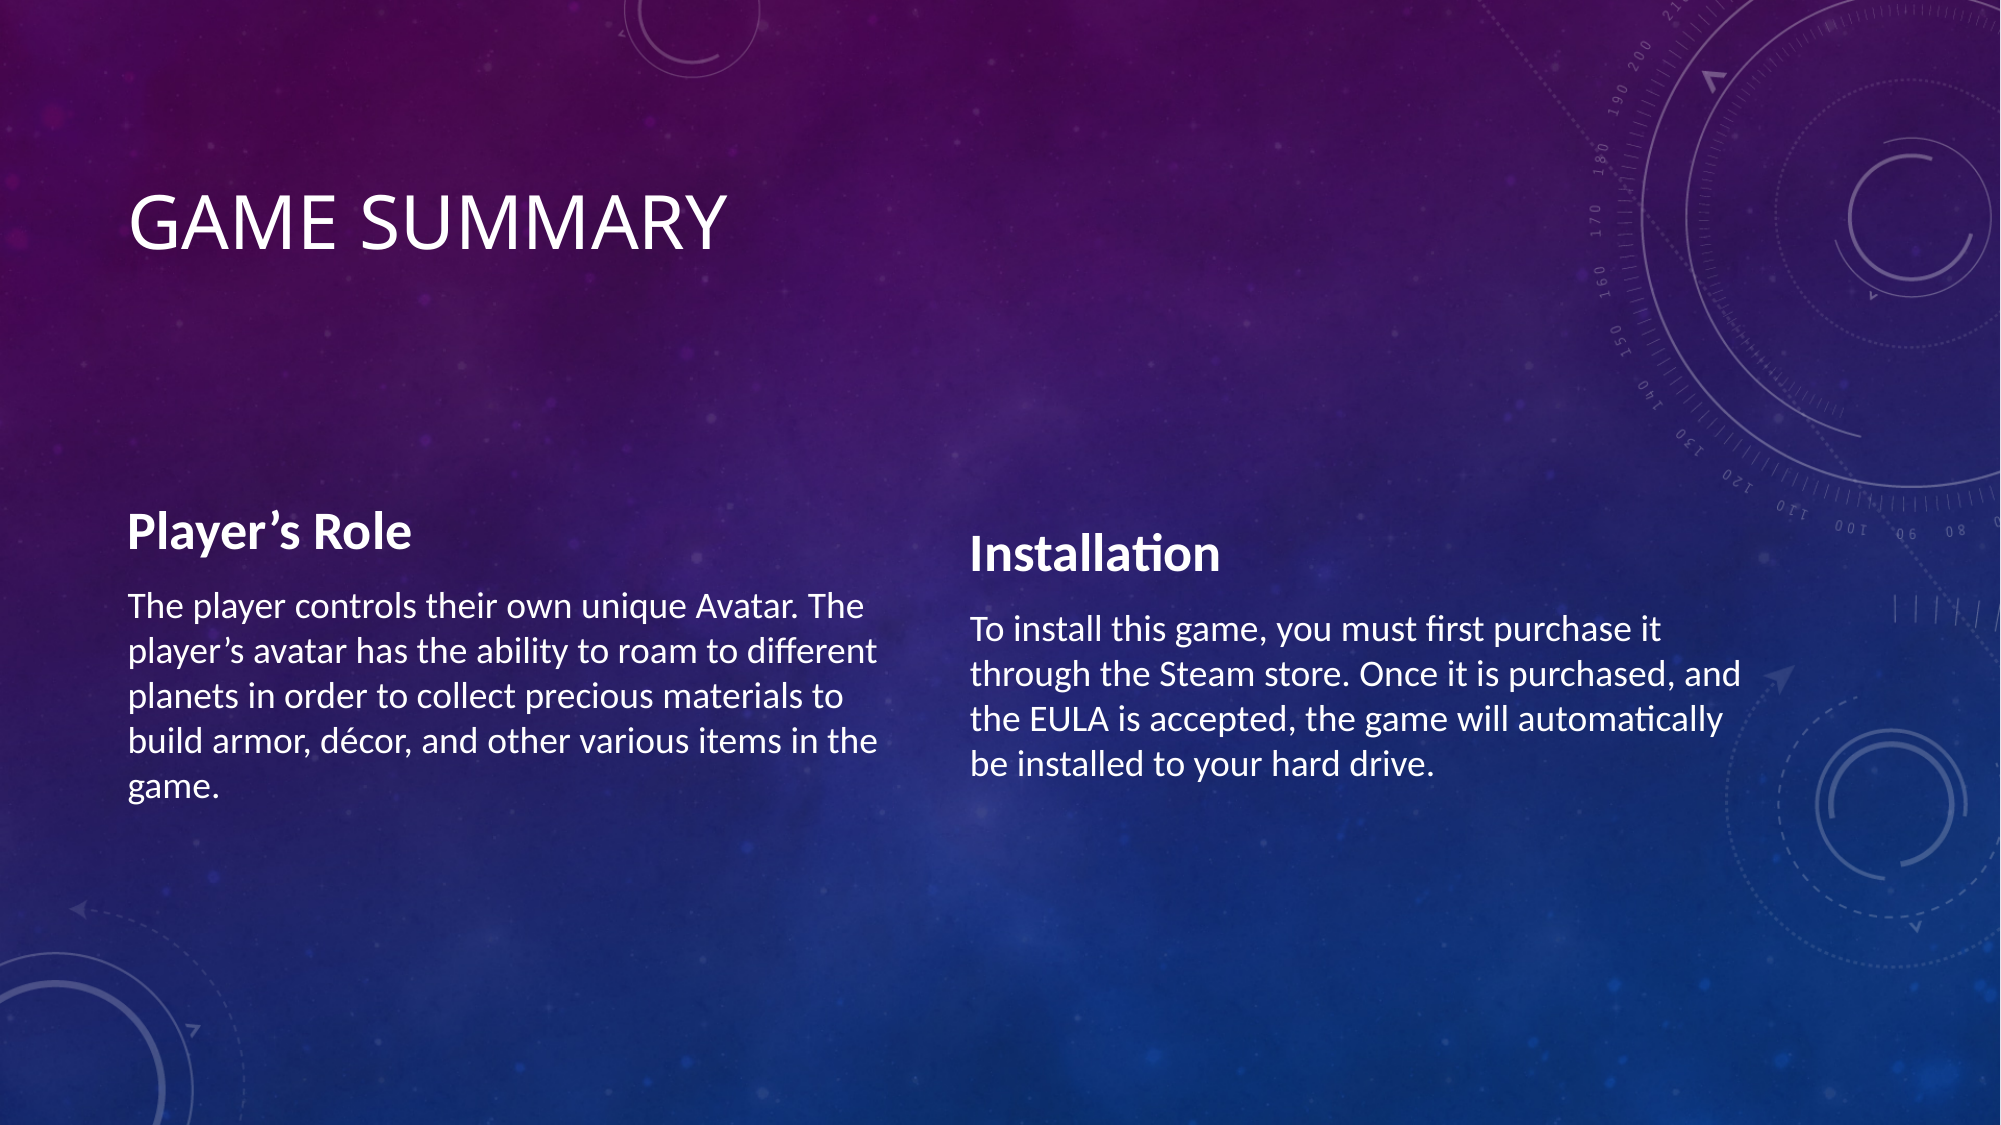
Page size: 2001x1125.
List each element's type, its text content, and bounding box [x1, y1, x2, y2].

title Game Summary [112, 99, 1775, 339]
list Player’s Role The player controls their own unique Avatar. The player’s avatar has the ability to roam to different planets in order to collect precious materials to build armor, décor, and other various items in the game. [112, 351, 932, 950]
list Installation To install this game, you must first purchase it through the Steam store. Once it is purchased, and the EULA is accepted, the game will automatically be installed to your hard drive. [955, 351, 1775, 950]
picture [0, 0, 2001, 1125]
